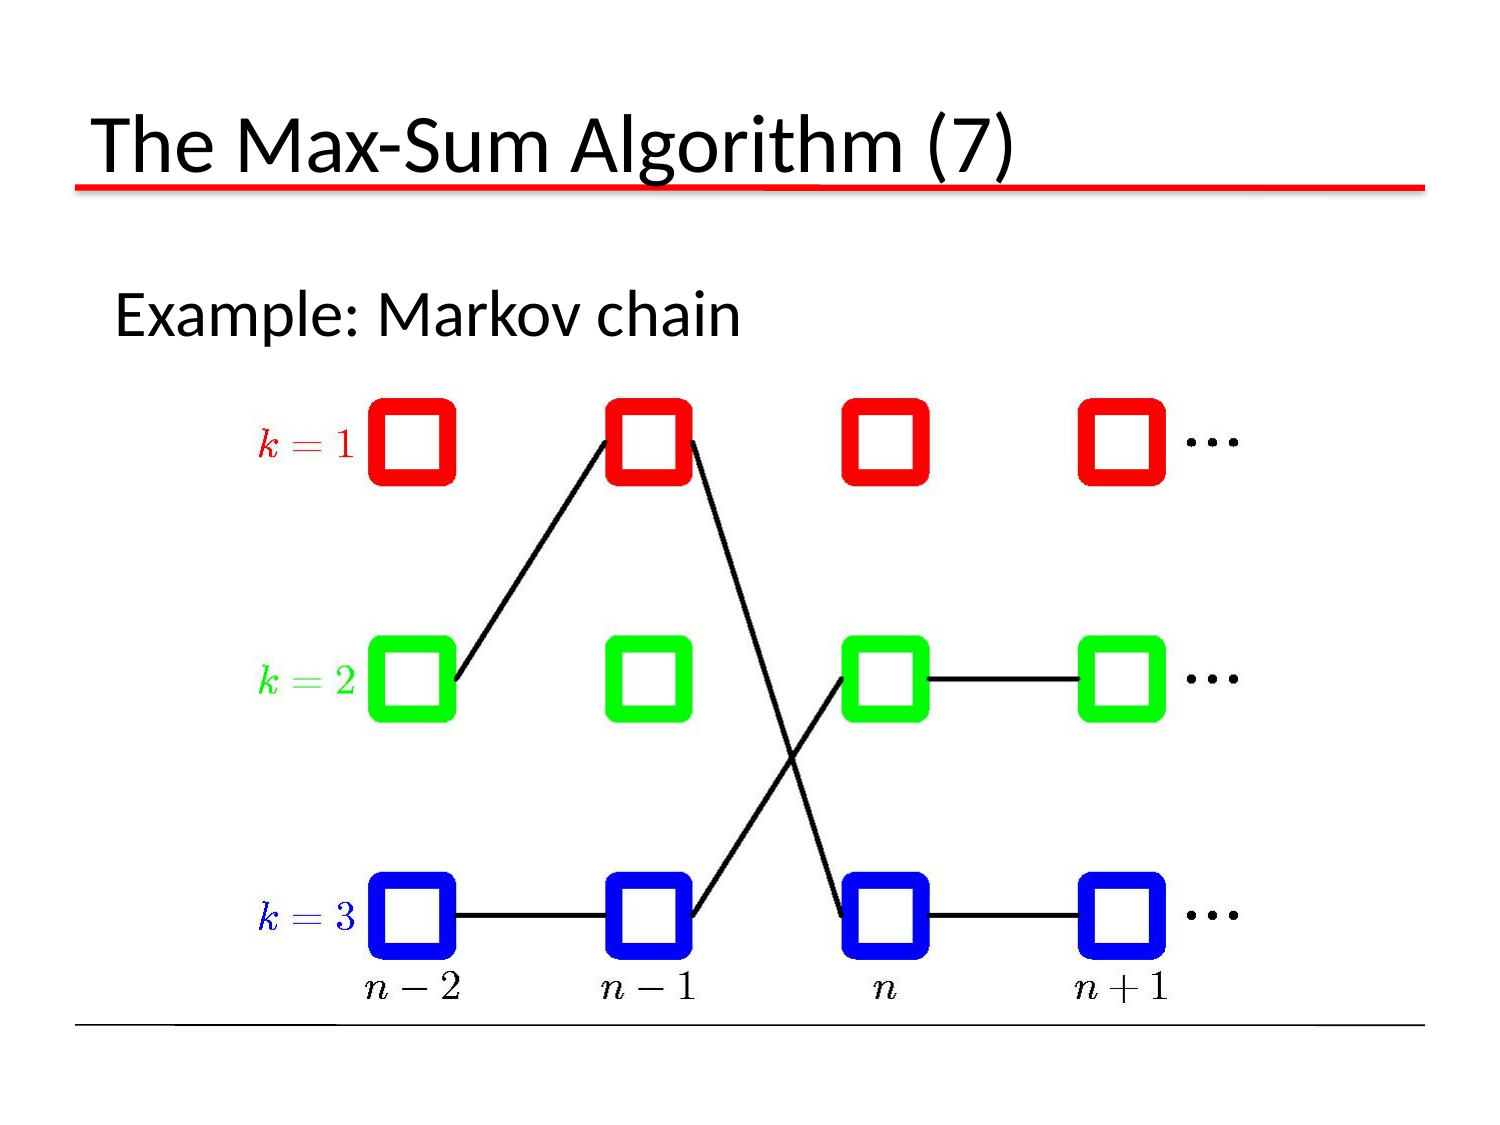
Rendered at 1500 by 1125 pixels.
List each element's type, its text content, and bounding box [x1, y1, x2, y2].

picture [251, 382, 1248, 1007]
title The Max-Sum Algorithm (7) [75, 45, 1425, 233]
list Example: Markov chain [99, 262, 1400, 1005]
